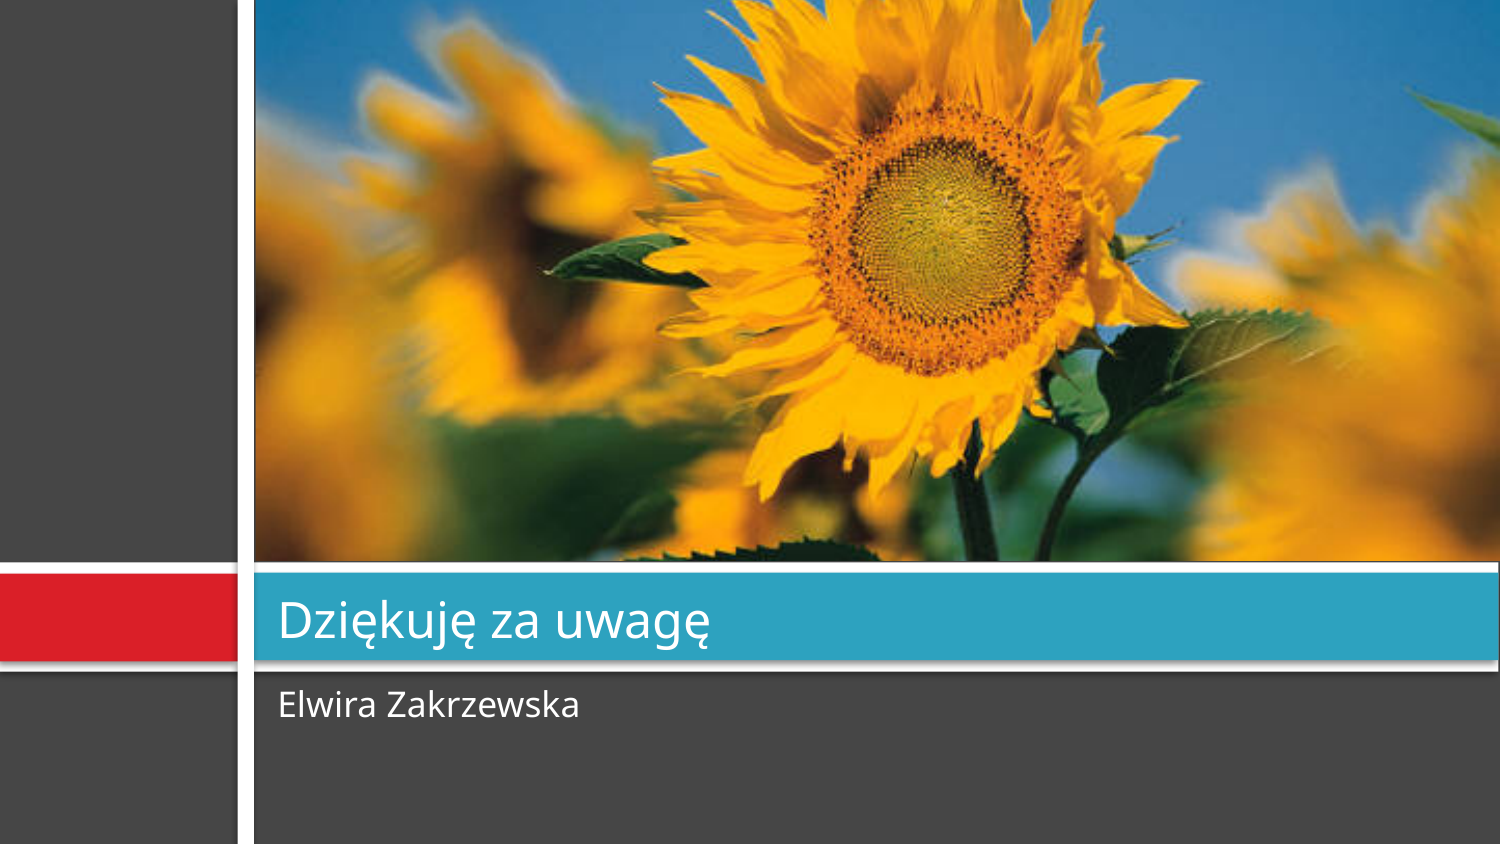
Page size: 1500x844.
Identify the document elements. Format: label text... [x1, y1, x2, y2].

list Elwira Zakrzewska [262, 675, 1463, 760]
title Dziękuję za uwagę [262, 581, 1463, 657]
picture [255, 0, 1500, 562]
